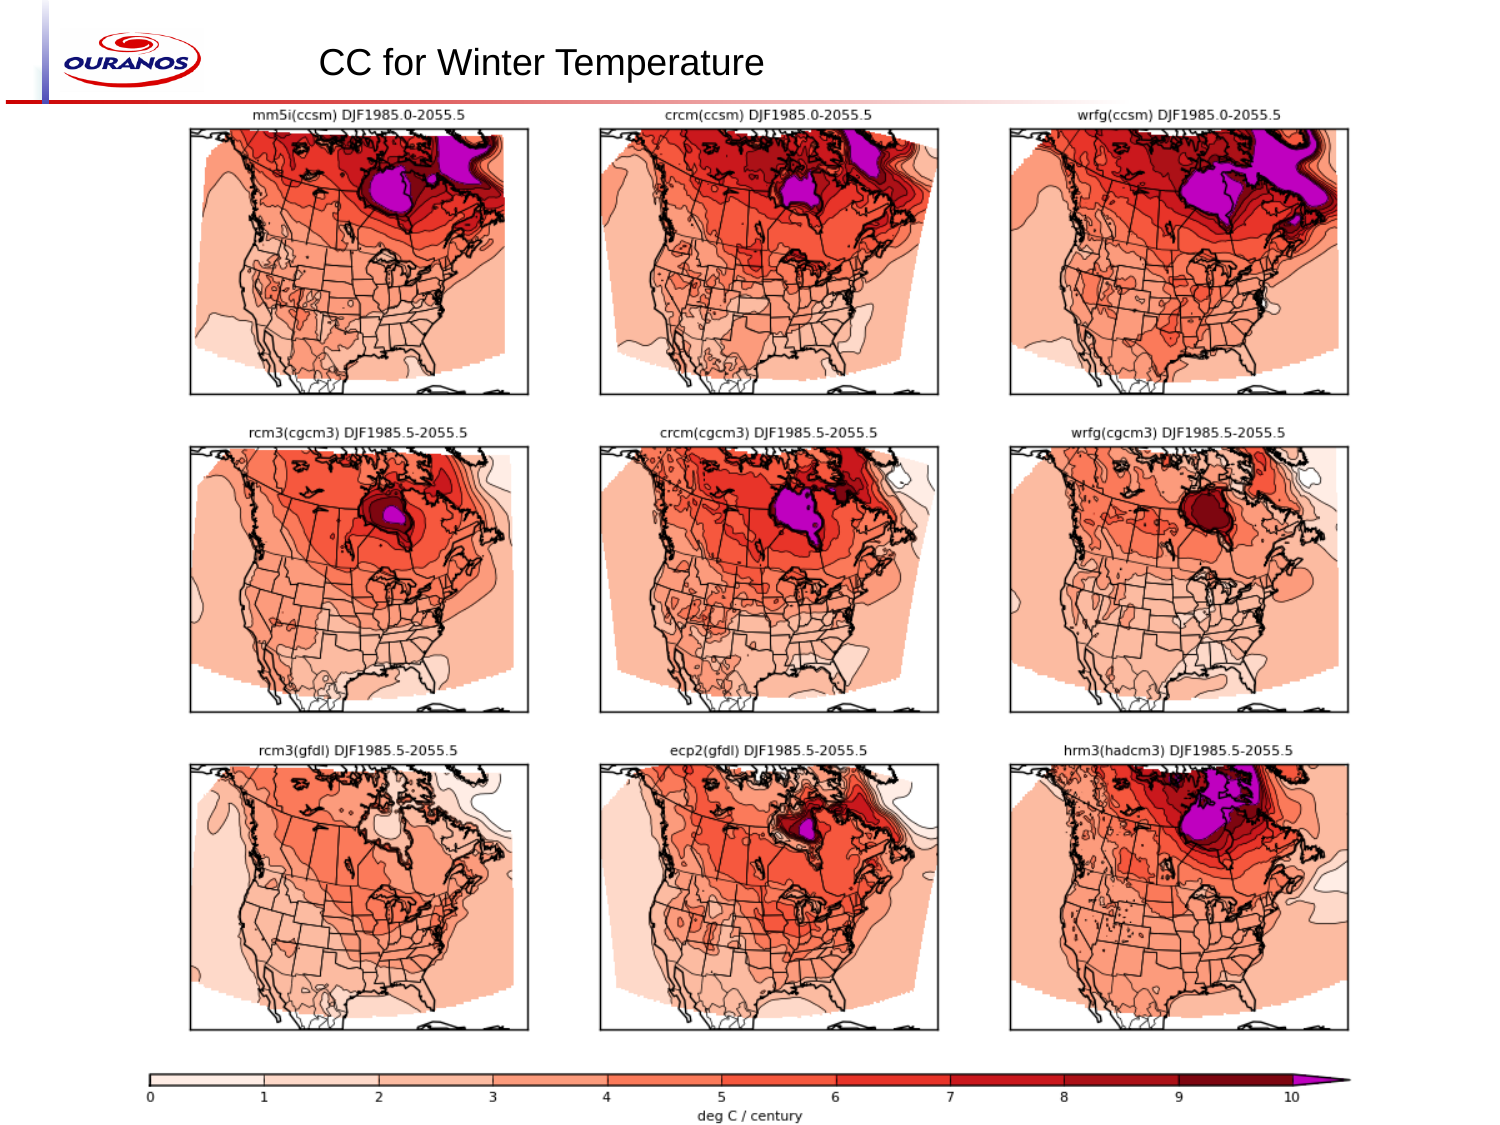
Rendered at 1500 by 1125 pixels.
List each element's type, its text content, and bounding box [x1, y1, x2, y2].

text_box CC for Winter Temperature [303, 30, 781, 91]
picture [0, 103, 1500, 1125]
picture [60, 28, 204, 92]
